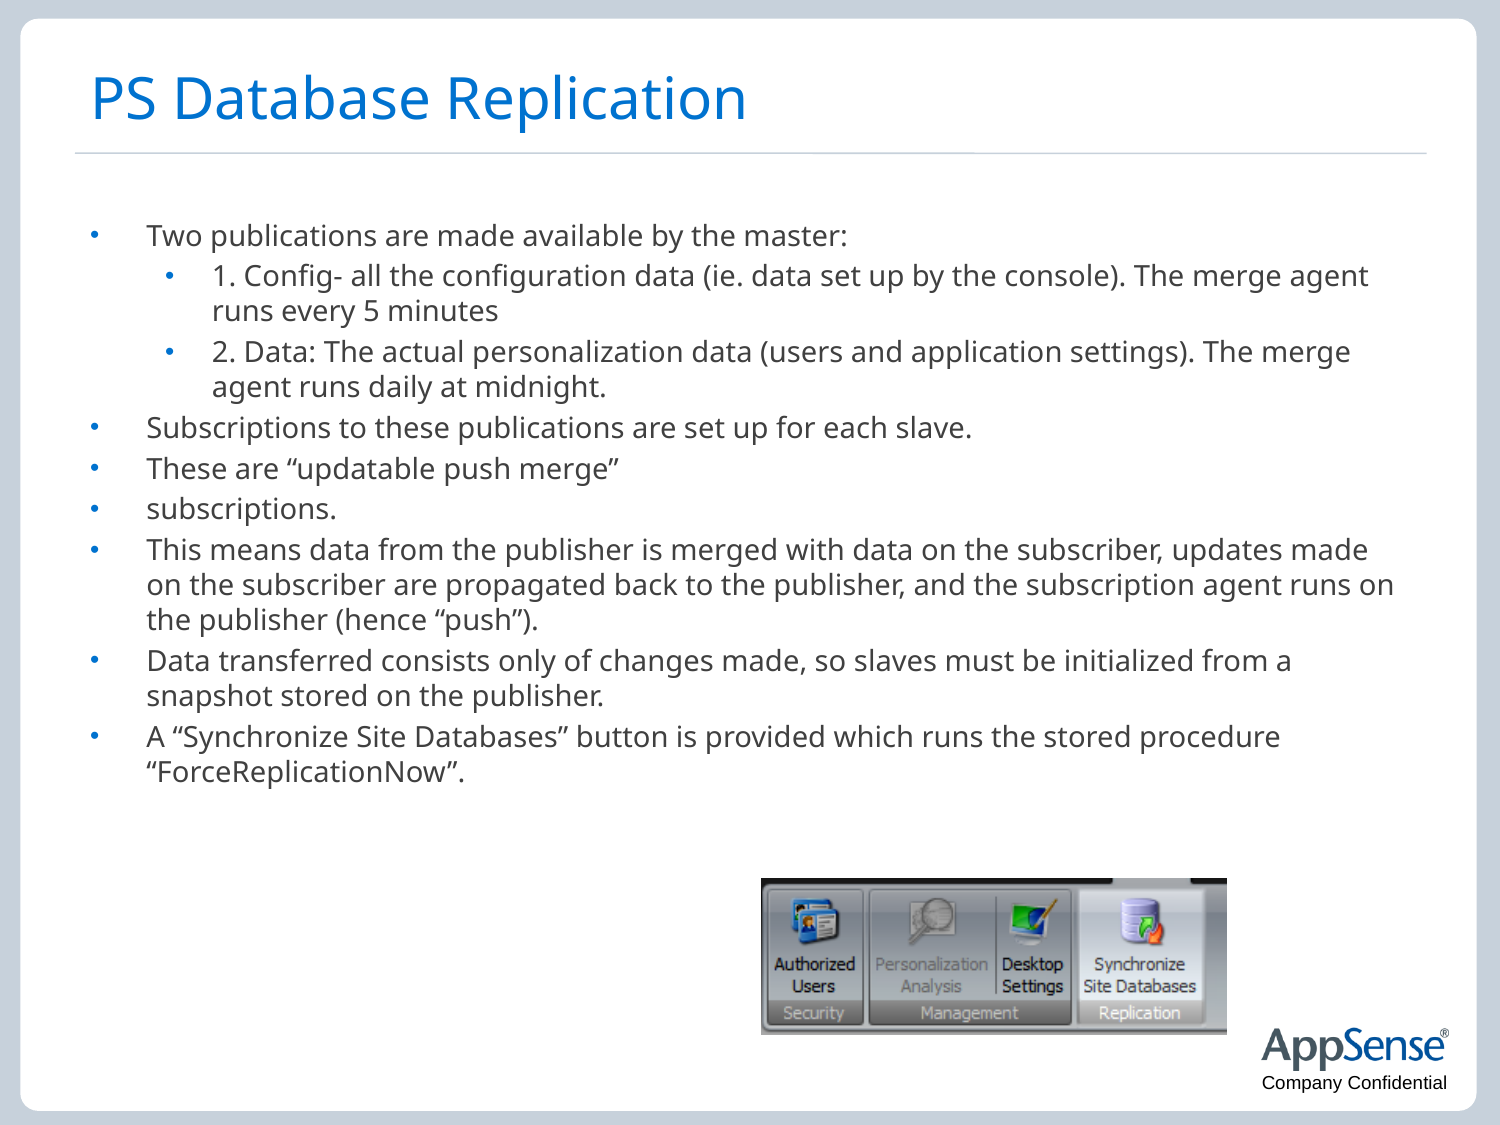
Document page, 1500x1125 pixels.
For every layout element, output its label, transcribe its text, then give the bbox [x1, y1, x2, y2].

title PS Database Replication [74, 44, 1426, 148]
picture [1261, 1027, 1449, 1071]
list Two publications are made available by the master: 1. Config- all the configuration data (ie. data set up by the console). The merge agent runs every 5 minutes 2. Data: The actual personalization data (users and application settings). The merge agent runs daily at midnight. Subscriptions to these publications are set up for each slave. These are “updatable push merge” subscriptions. This means data from the publisher is merged with data on the subscriber, updates made on the subscriber are propagated back to the publisher, and the subscription agent runs on the publisher (hence “push”). Data transferred consists only of changes made, so slaves must be initialized from a snapshot stored on the publisher. A “Synchronize Site Databases” button is provided which runs the stored procedure “ForceReplicationNow”. [74, 209, 1426, 1006]
picture [760, 878, 1228, 1035]
